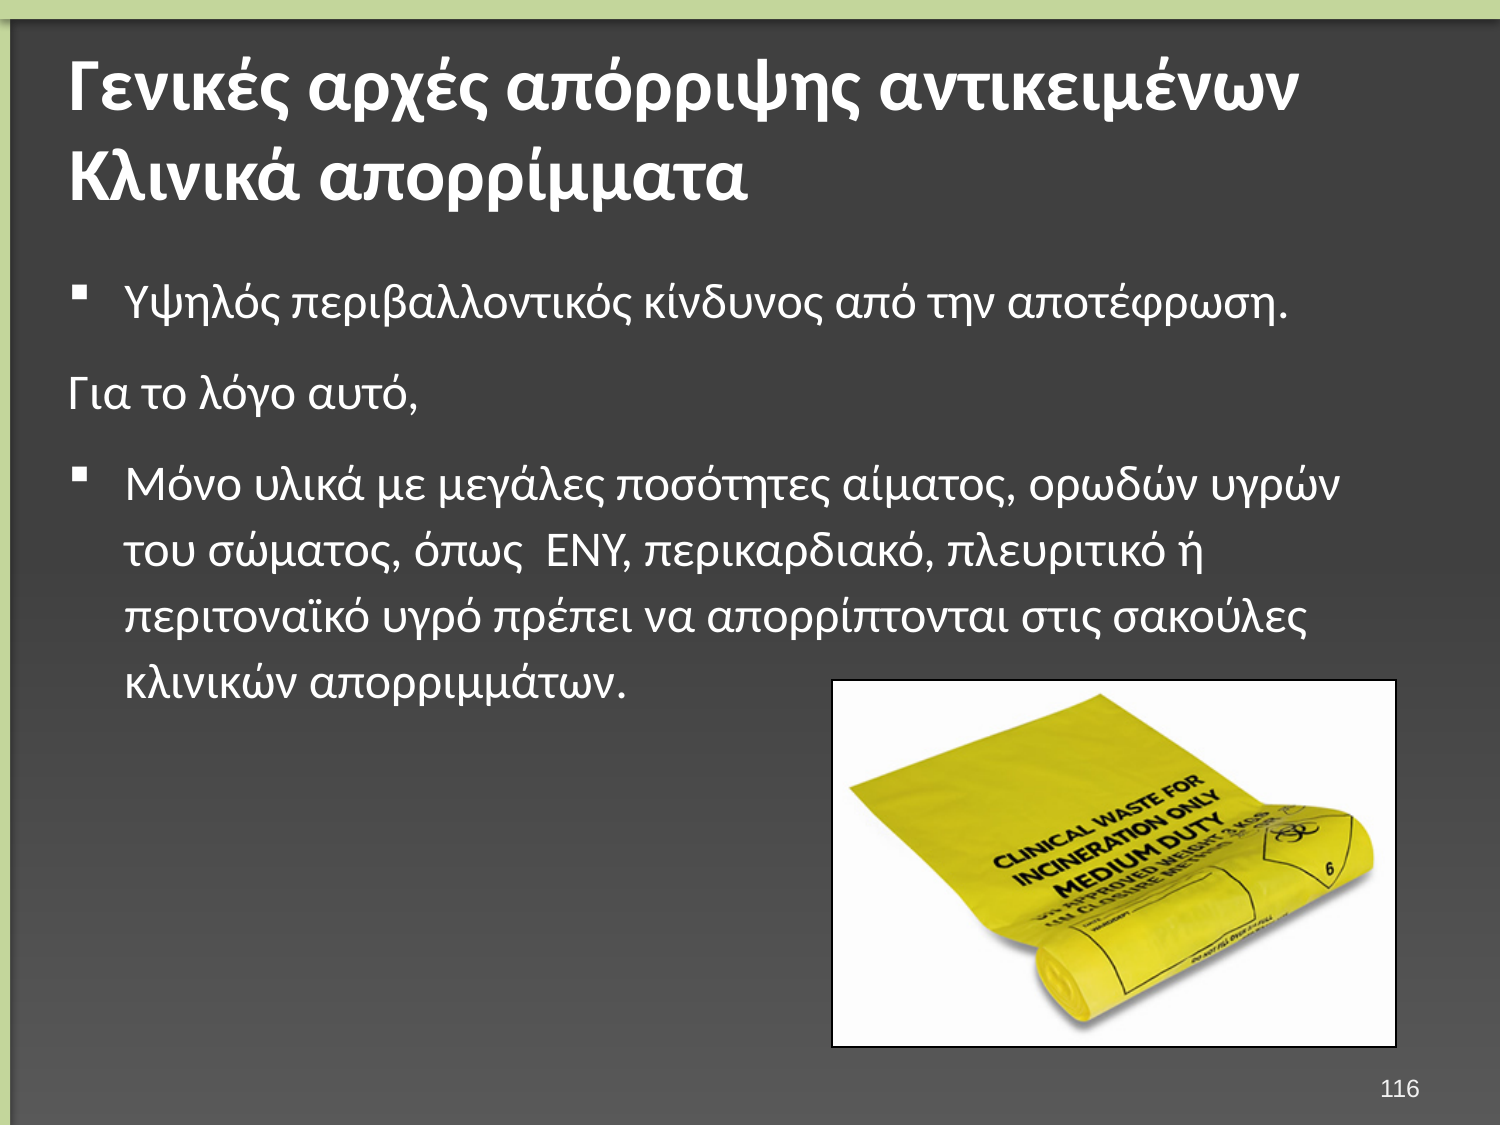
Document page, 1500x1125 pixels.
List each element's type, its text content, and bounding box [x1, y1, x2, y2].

title Γενικές αρχές απόρριψης αντικειμένων Κλινικά απορρίμματα [10, 19, 1500, 232]
picture [832, 680, 1396, 1047]
list Υψηλός περιβαλλοντικός κίνδυνος από την αποτέφρωση. Για το λόγο αυτό, Μόνο υλικά με μεγάλες ποσότητες αίματος, ορωδών υγρών του σώματος, όπως ΕΝΥ, περικαρδιακό, πλευριτικό ή περιτοναϊκό υγρό πρέπει να απορρίπτονται στις σακούλες κλινικών απορριμμάτων. [53, 255, 1436, 1083]
slide_number 115 [1085, 1057, 1436, 1118]
